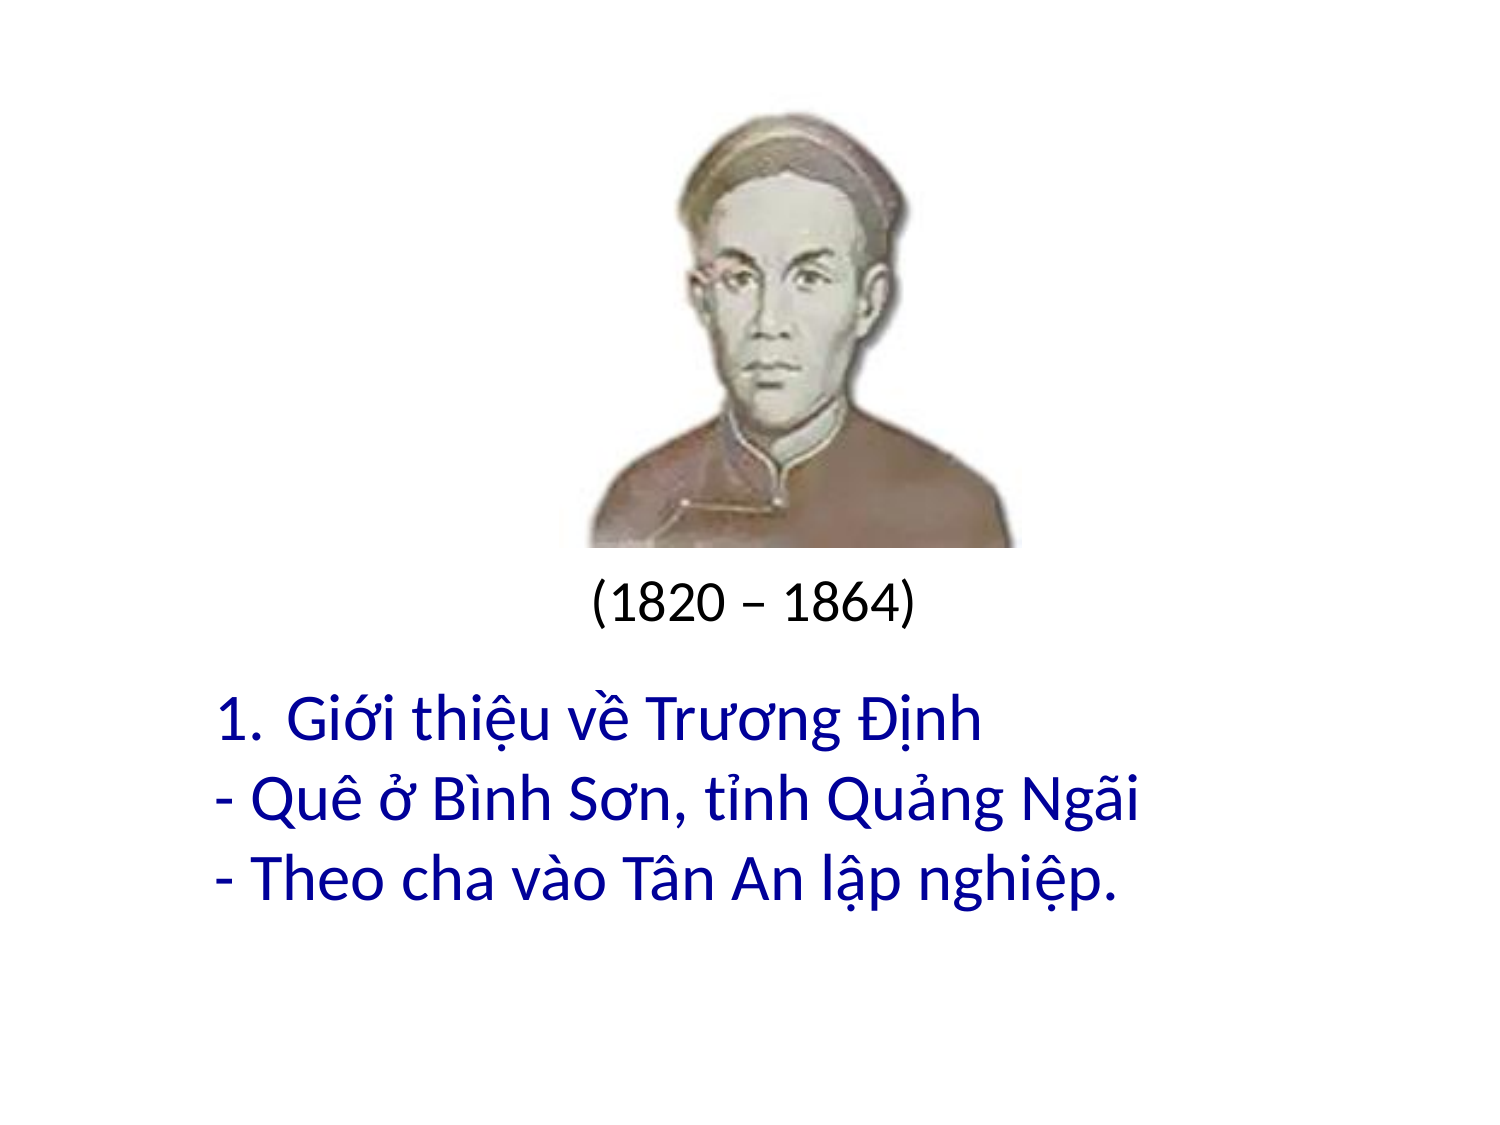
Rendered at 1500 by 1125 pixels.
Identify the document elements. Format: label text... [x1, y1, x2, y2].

text_box (1820 – 1864) [575, 555, 1251, 641]
text_box Giới thiệu về Trương Định - Quê ở Bình Sơn, tỉnh Quảng Ngãi - Theo cha vào Tân An lập nghiệp. [199, 666, 1338, 922]
picture [559, 74, 1023, 549]
